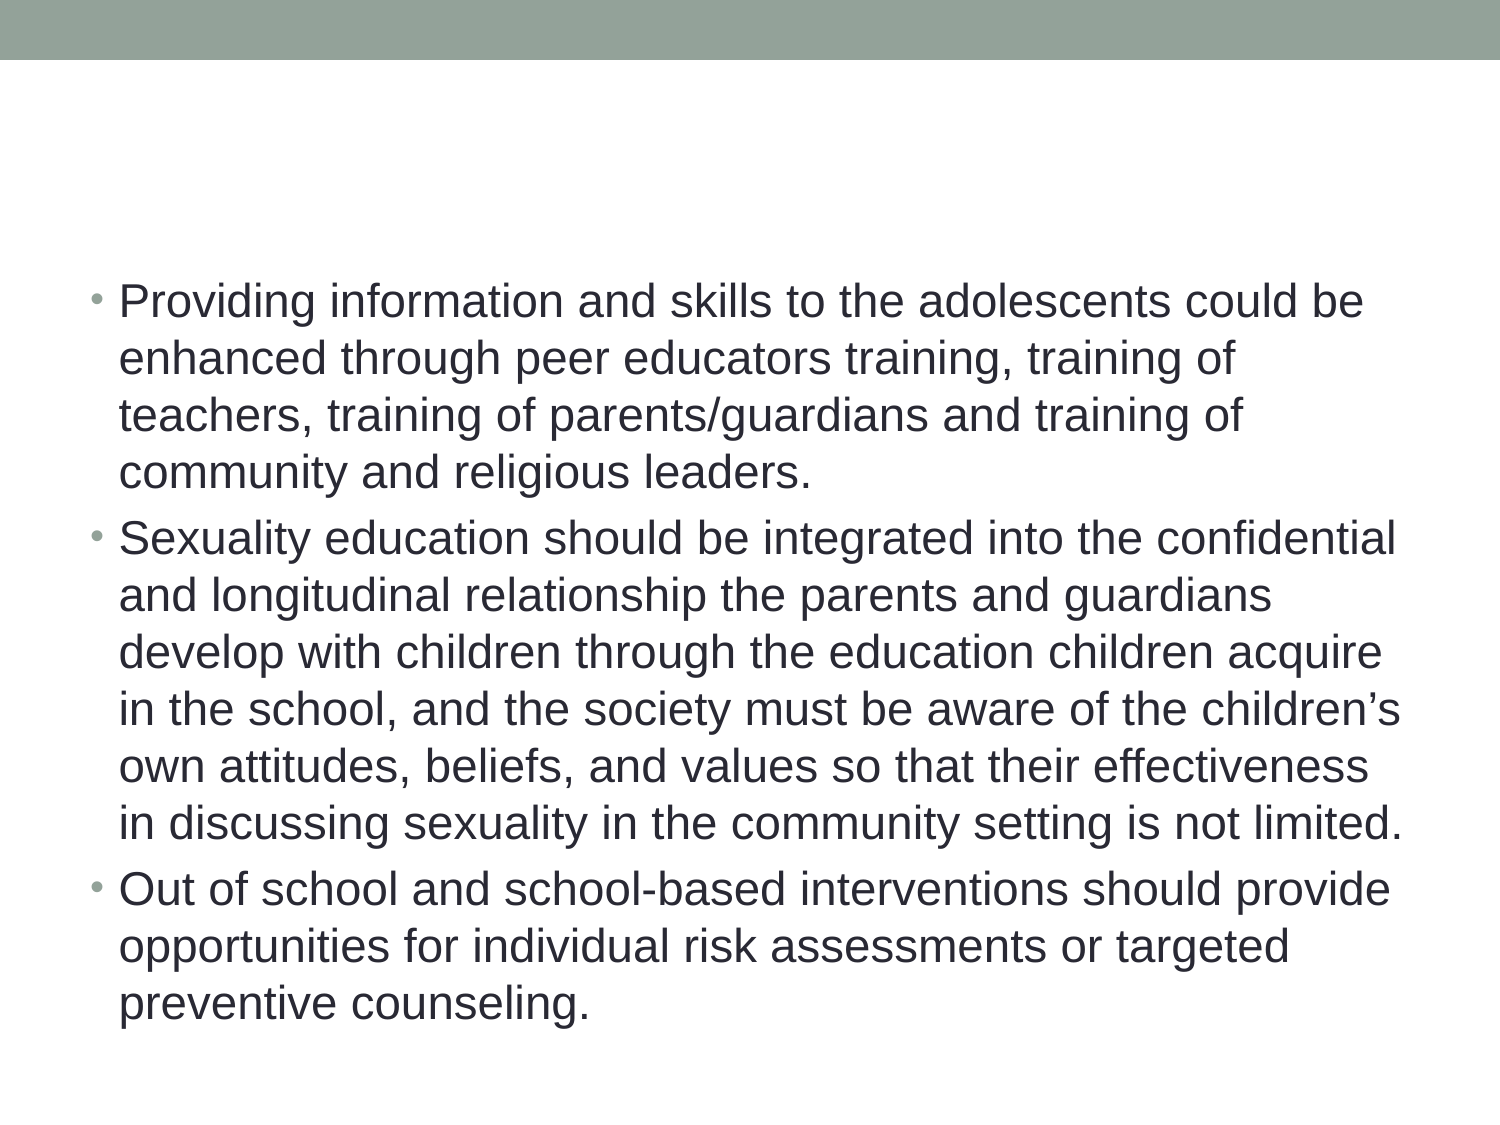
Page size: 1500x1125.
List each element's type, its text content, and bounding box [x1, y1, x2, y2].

list Providing information and skills to the adolescents could be enhanced through peer educators training, training of teachers, training of parents/guardians and training of community and religious leaders. Sexuality education should be integrated into the confidential and longitudinal relationship the parents and guardians develop with children through the education children acquire in the school, and the society must be aware of the children’s own attitudes, beliefs, and values so that their effectiveness in discussing sexuality in the community setting is not limited. Out of school and school-based interventions should provide opportunities for individual risk assessments or targeted preventive counseling. [75, 262, 1425, 1063]
